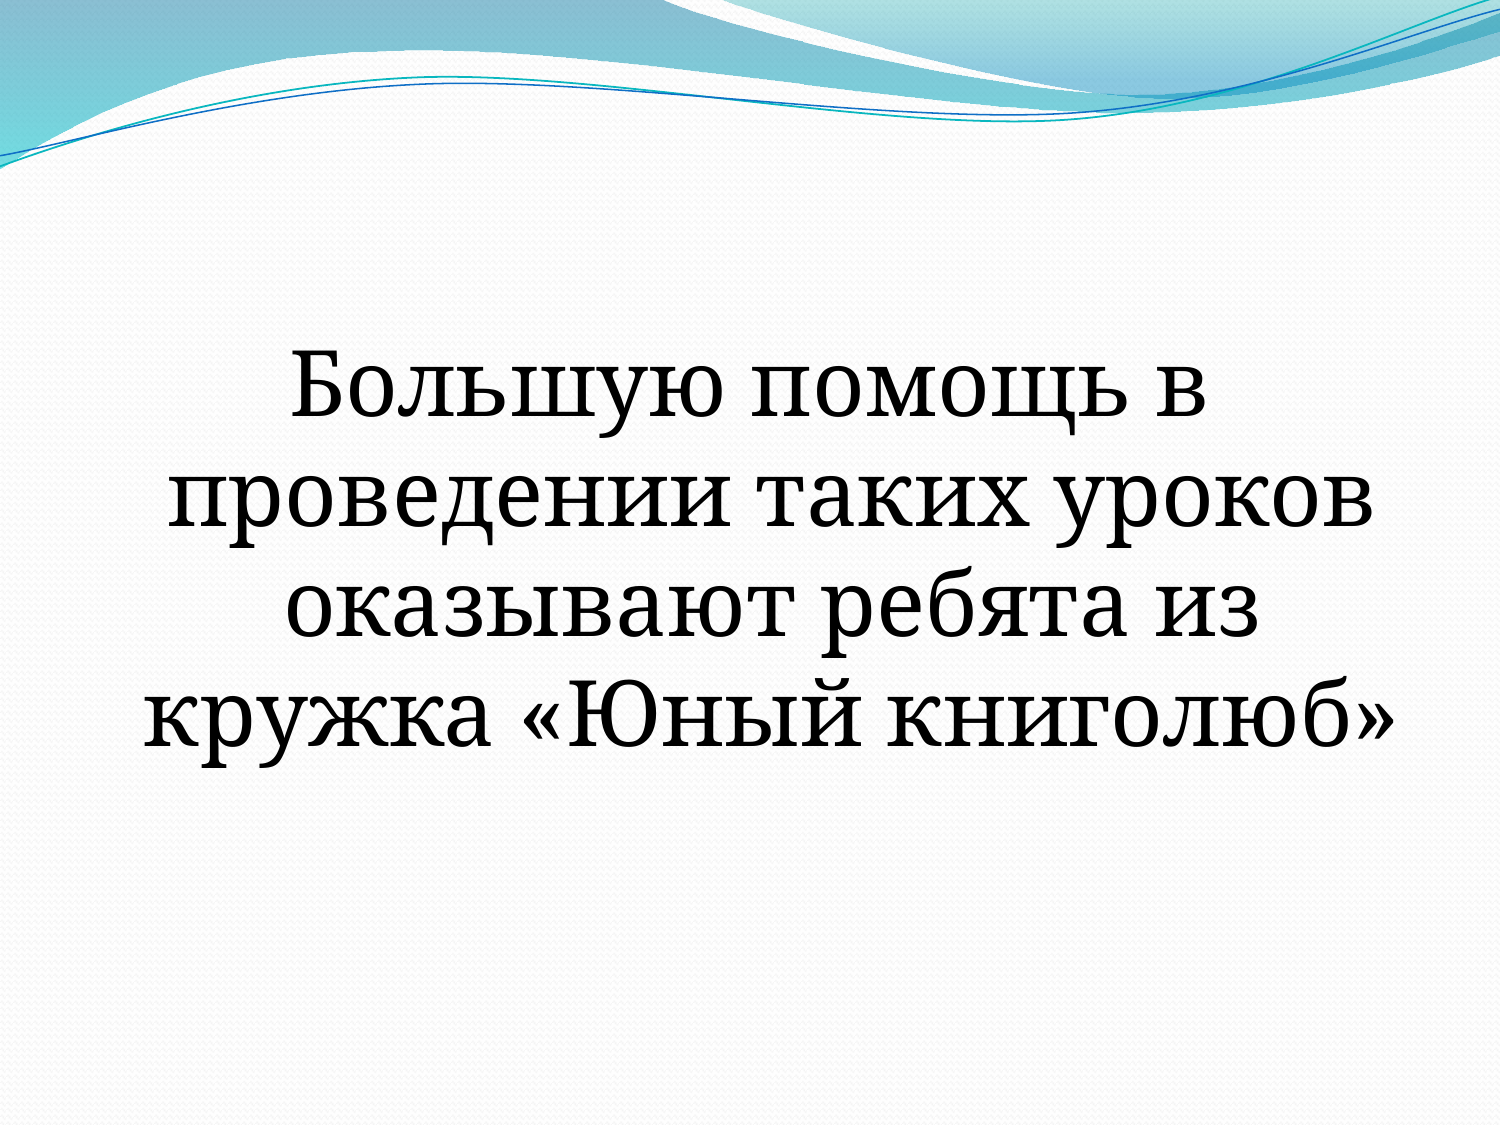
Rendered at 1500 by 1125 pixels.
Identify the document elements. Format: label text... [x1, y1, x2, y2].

list Большую помощь в проведении таких уроков оказывают ребята из кружка «Юный книголюб» [75, 317, 1425, 1038]
